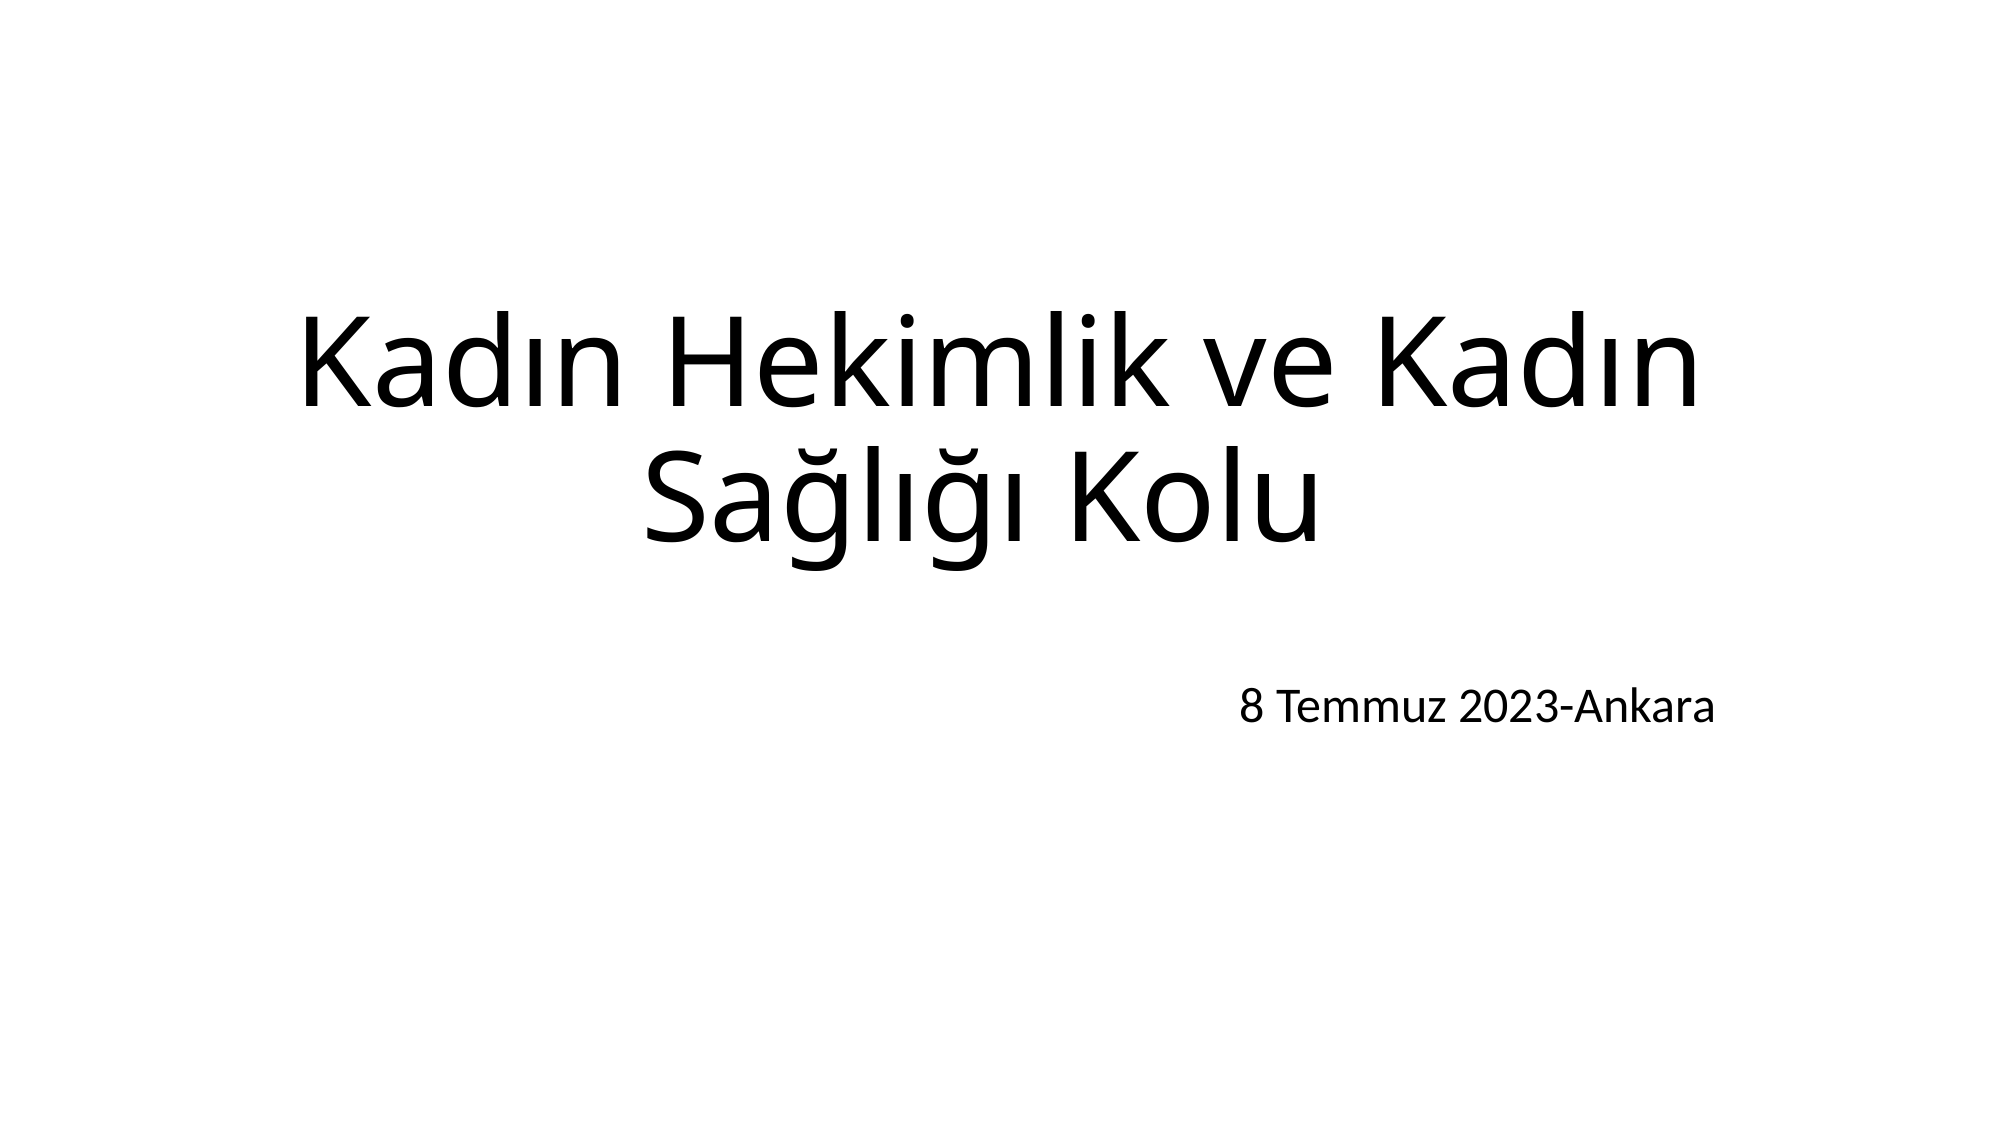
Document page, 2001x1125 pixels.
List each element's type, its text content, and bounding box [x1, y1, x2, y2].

subtitle 8 Temmuz 2023-Ankara [249, 590, 1750, 863]
title Kadın Hekimlik ve Kadın Sağlığı Kolu [249, 184, 1750, 576]
